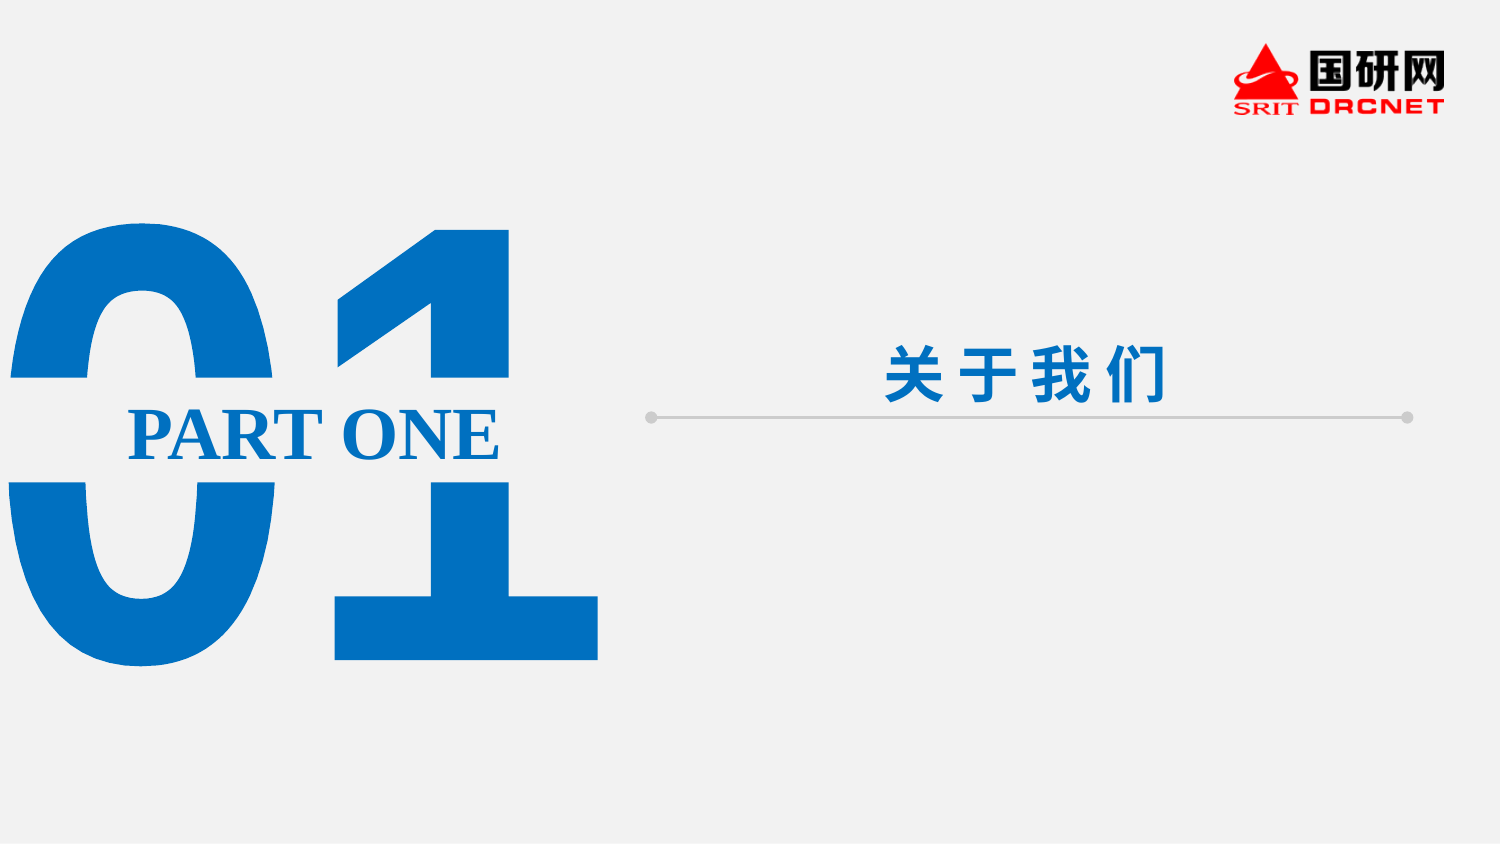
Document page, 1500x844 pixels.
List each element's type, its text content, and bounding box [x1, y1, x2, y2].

picture [1234, 43, 1444, 115]
text_box PART ONE [0, 377, 638, 483]
text_box 关于我们 [642, 329, 1408, 418]
